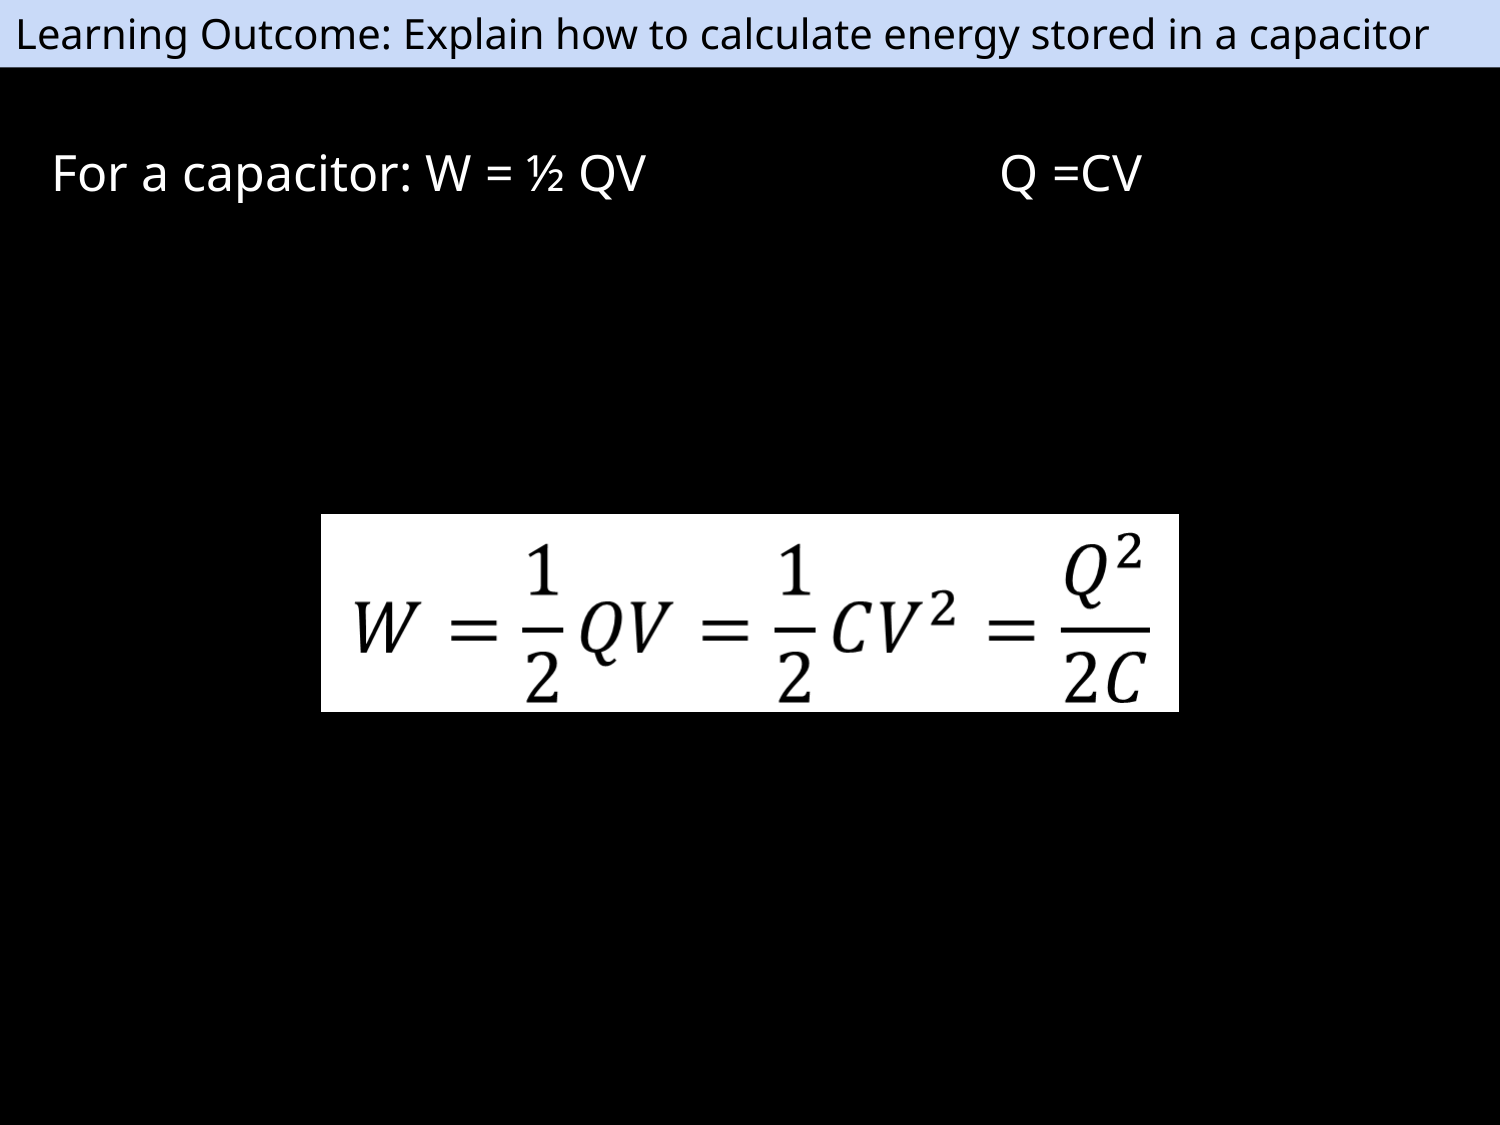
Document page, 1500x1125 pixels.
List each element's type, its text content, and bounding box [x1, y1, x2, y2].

text_box Q =CV [985, 133, 1197, 214]
text_box Learning Outcome: Explain how to calculate energy stored in a capacitor [0, 0, 1500, 68]
text_box For a capacitor: W = ½ QV [36, 133, 760, 237]
text_box [321, 514, 1179, 712]
